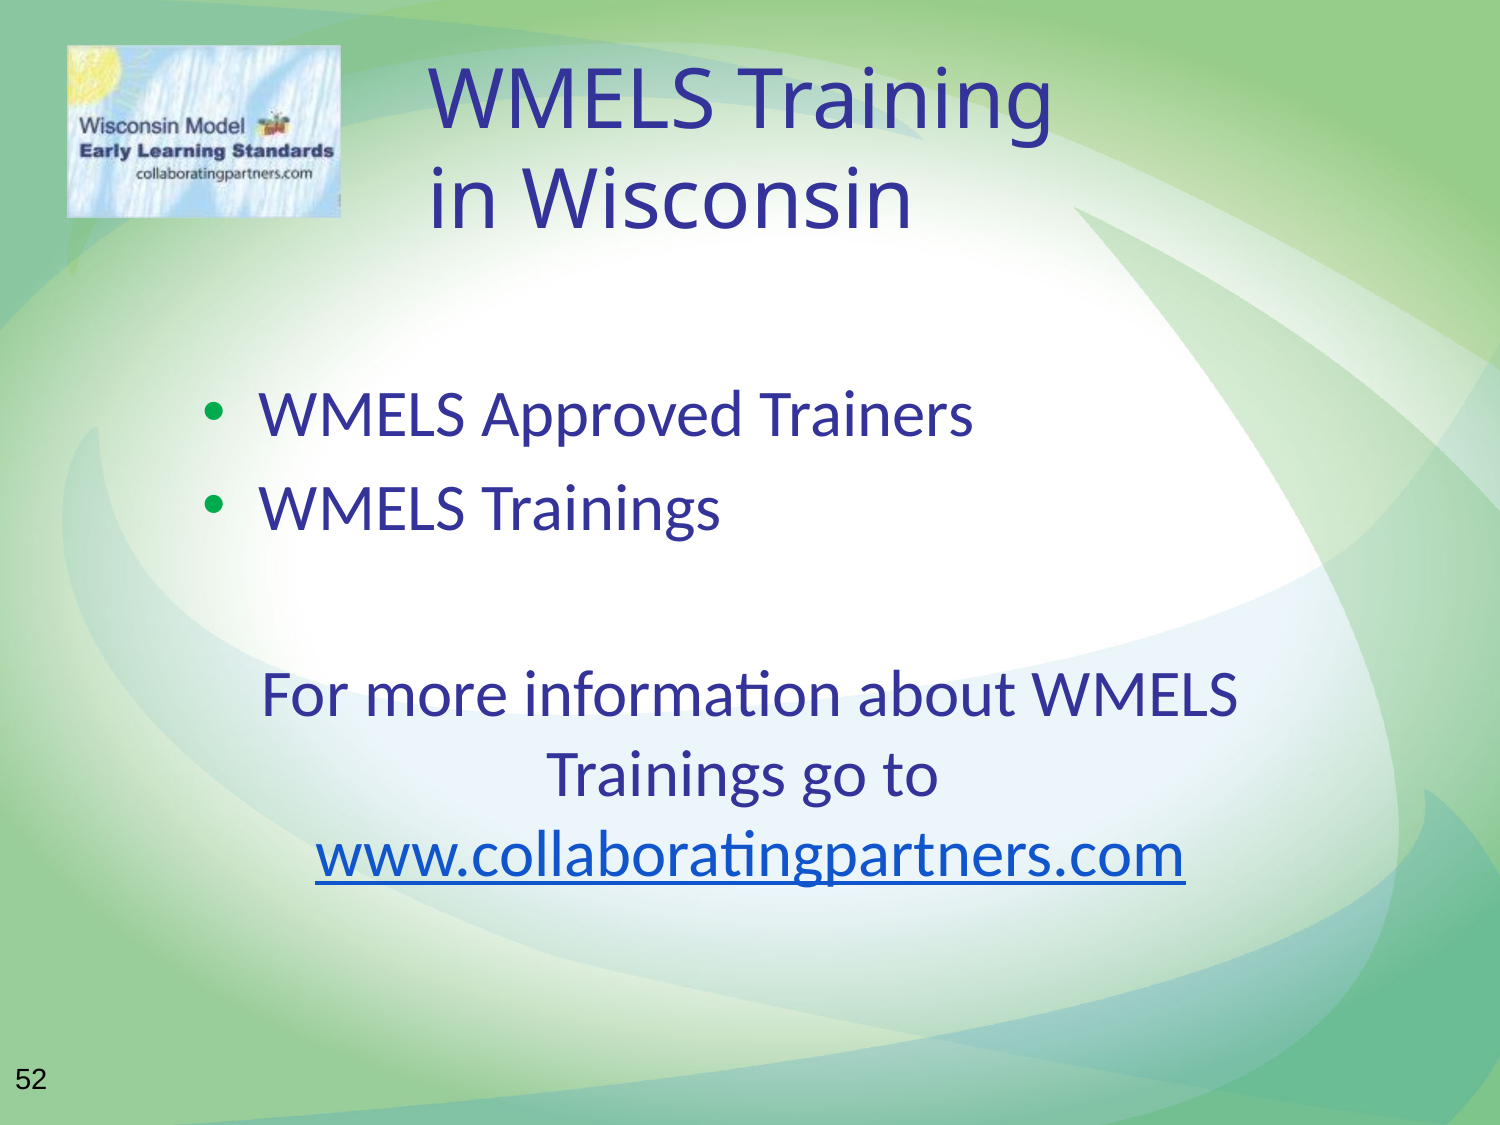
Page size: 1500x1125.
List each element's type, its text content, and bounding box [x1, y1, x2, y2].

picture [0, 0, 1500, 1125]
list WMELS Approved Trainers WMELS Trainings For more information about WMELS Trainings go to www.collaboratingpartners.com [187, 362, 1313, 913]
title WMELS Training in Wisconsin [412, 37, 1163, 225]
slide_number 52 [0, 1052, 350, 1113]
